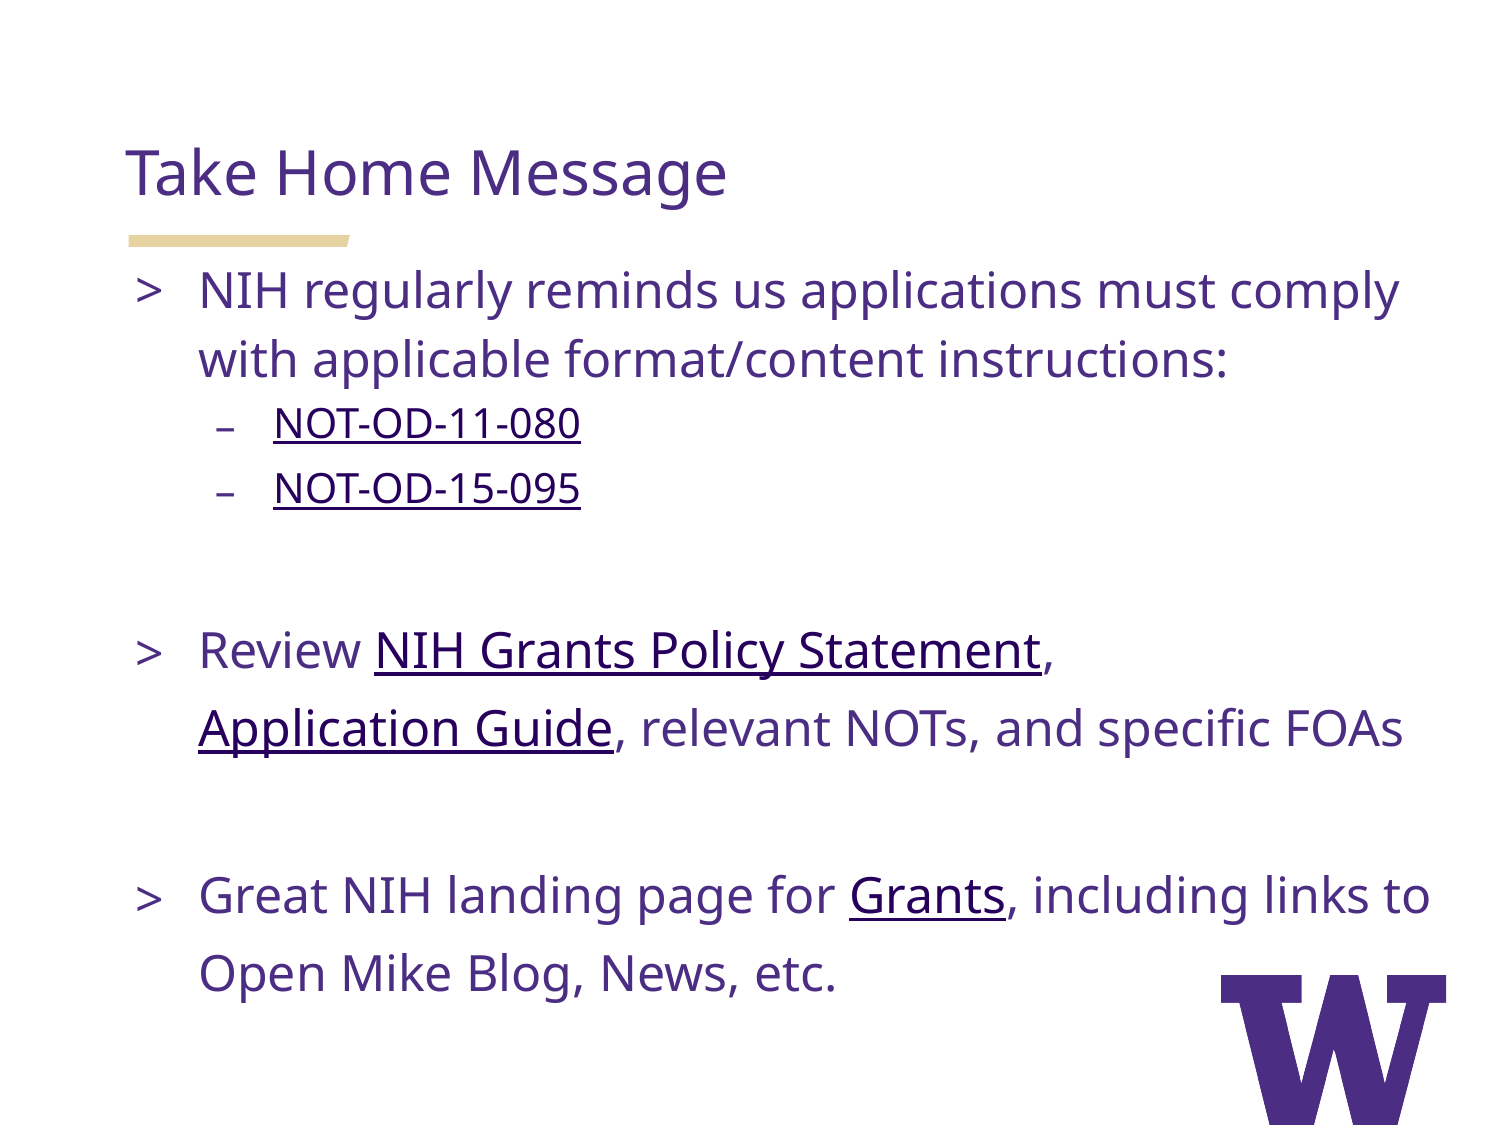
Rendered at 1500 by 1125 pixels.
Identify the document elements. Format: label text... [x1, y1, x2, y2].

list Take Home Message [110, 60, 1453, 224]
list NIH regularly reminds us applications must comply with applicable format/content instructions: NOT-OD-11-080 NOT-OD-15-095 Review NIH Grants Policy Statement, Application Guide, relevant NOTs, and specific FOAs Great NIH landing page for Grants, including links to Open Mike Blog, News, etc. [108, 234, 1453, 894]
picture [1221, 975, 1447, 1125]
